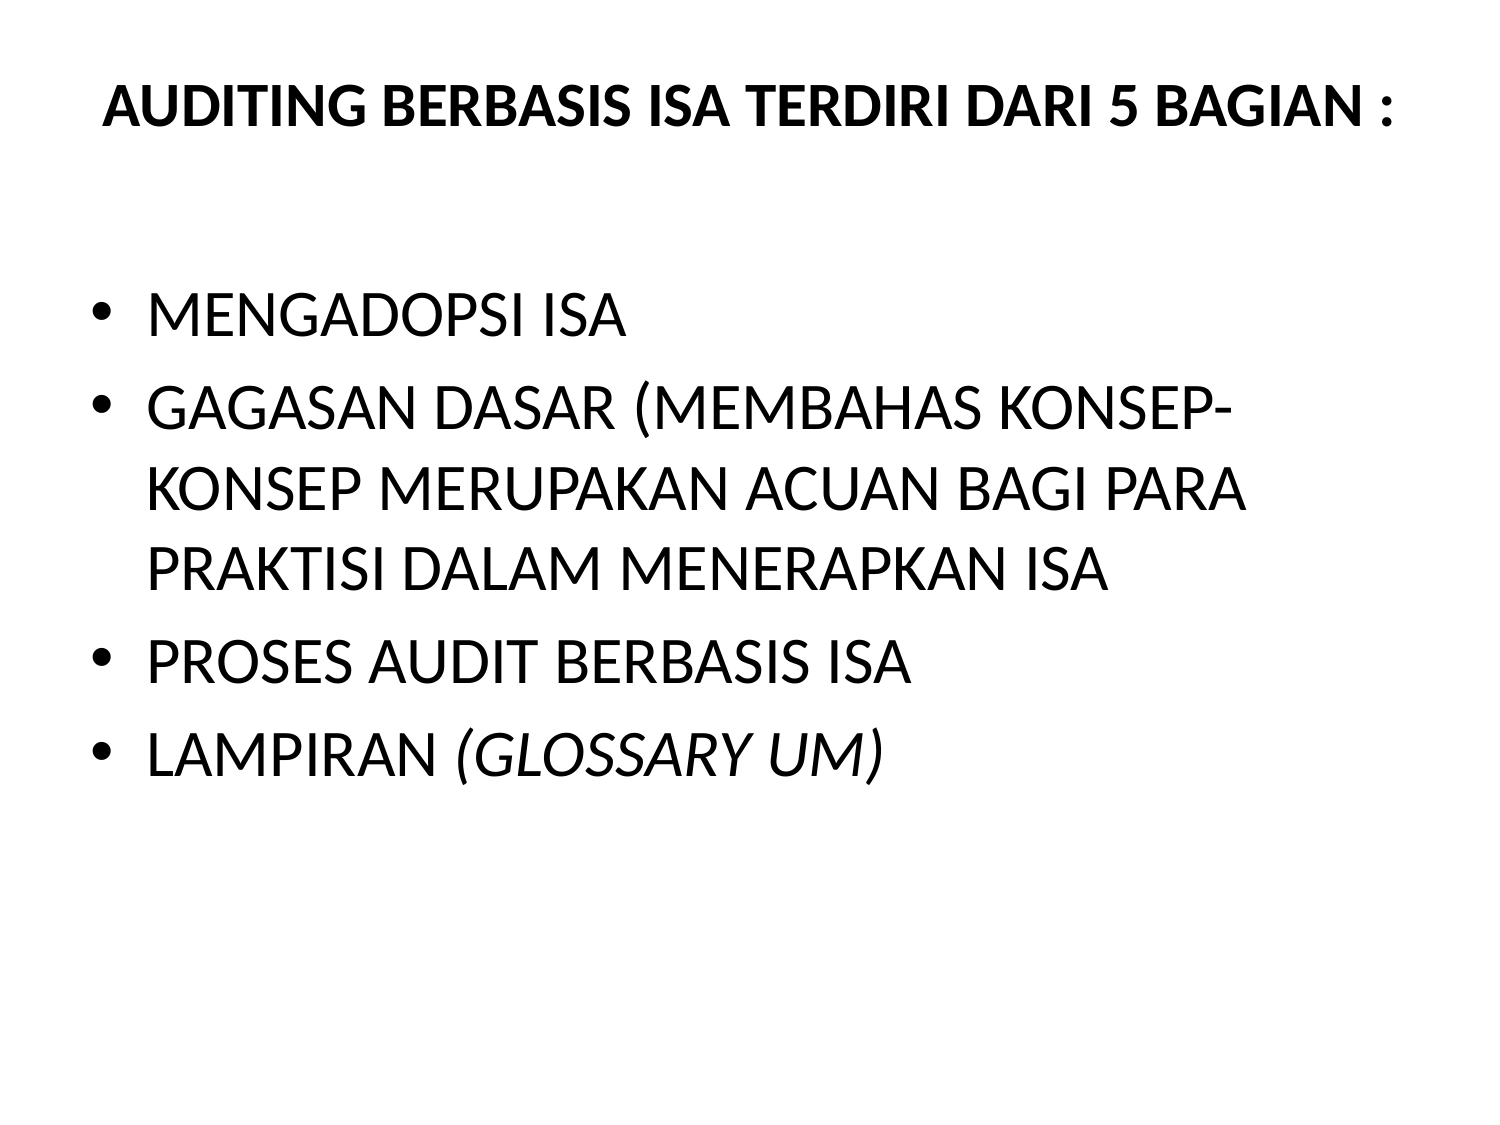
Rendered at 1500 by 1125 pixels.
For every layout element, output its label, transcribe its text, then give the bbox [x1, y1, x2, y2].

list MENGADOPSI ISA GAGASAN DASAR (MEMBAHAS KONSEP-KONSEP MERUPAKAN ACUAN BAGI PARA PRAKTISI DALAM MENERAPKAN ISA PROSES AUDIT BERBASIS ISA LAMPIRAN (GLOSSARY UM) [75, 262, 1425, 1005]
title AUDITING BERBASIS ISA TERDIRI DARI 5 BAGIAN : [75, 45, 1425, 233]
